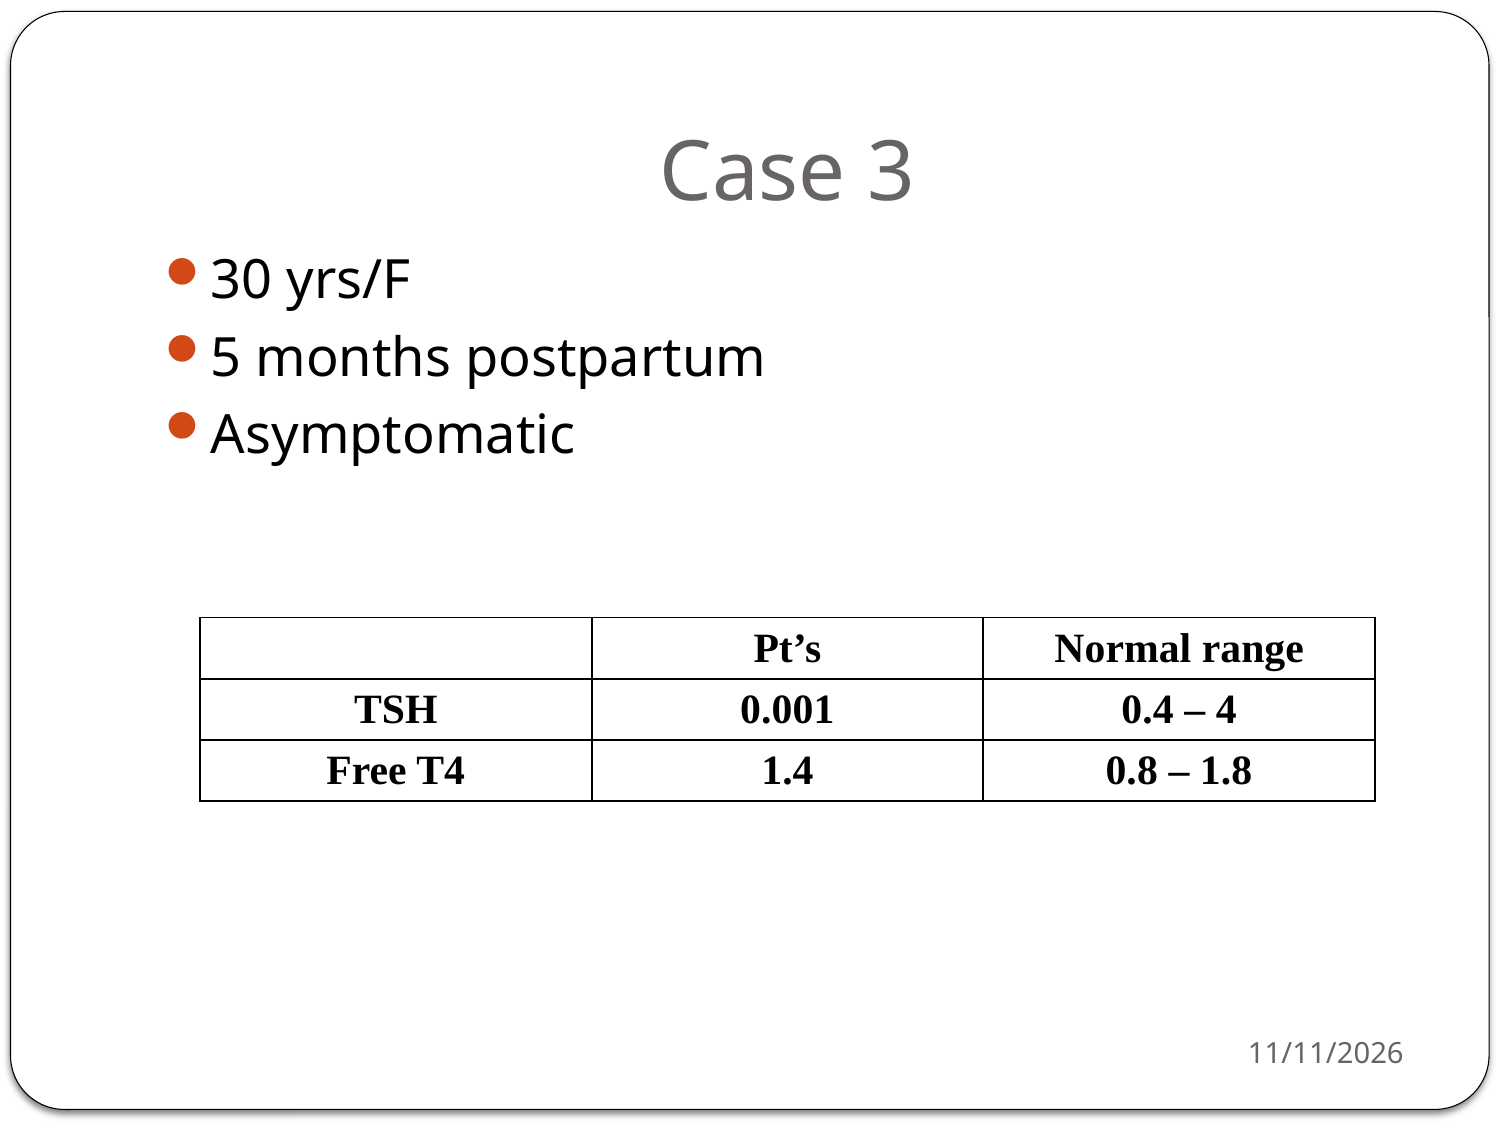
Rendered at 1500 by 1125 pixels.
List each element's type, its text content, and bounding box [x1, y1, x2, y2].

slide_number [1012, 1015, 1419, 1094]
table_cell 1.4 [593, 741, 982, 800]
table_header Normal range [984, 618, 1374, 678]
table_cell Free T4 [201, 741, 591, 800]
table_cell TSH [201, 680, 591, 739]
list 30 yrs/F 5 months postpartum Asymptomatic [150, 237, 1425, 988]
table_cell 0.4 – 4 [984, 680, 1374, 739]
table_header [201, 618, 591, 678]
table_header Pt’s [593, 618, 982, 678]
title Case 3 [150, 45, 1425, 233]
table_cell 0.8 – 1.8 [984, 741, 1374, 800]
table_cell 0.001 [593, 680, 982, 739]
